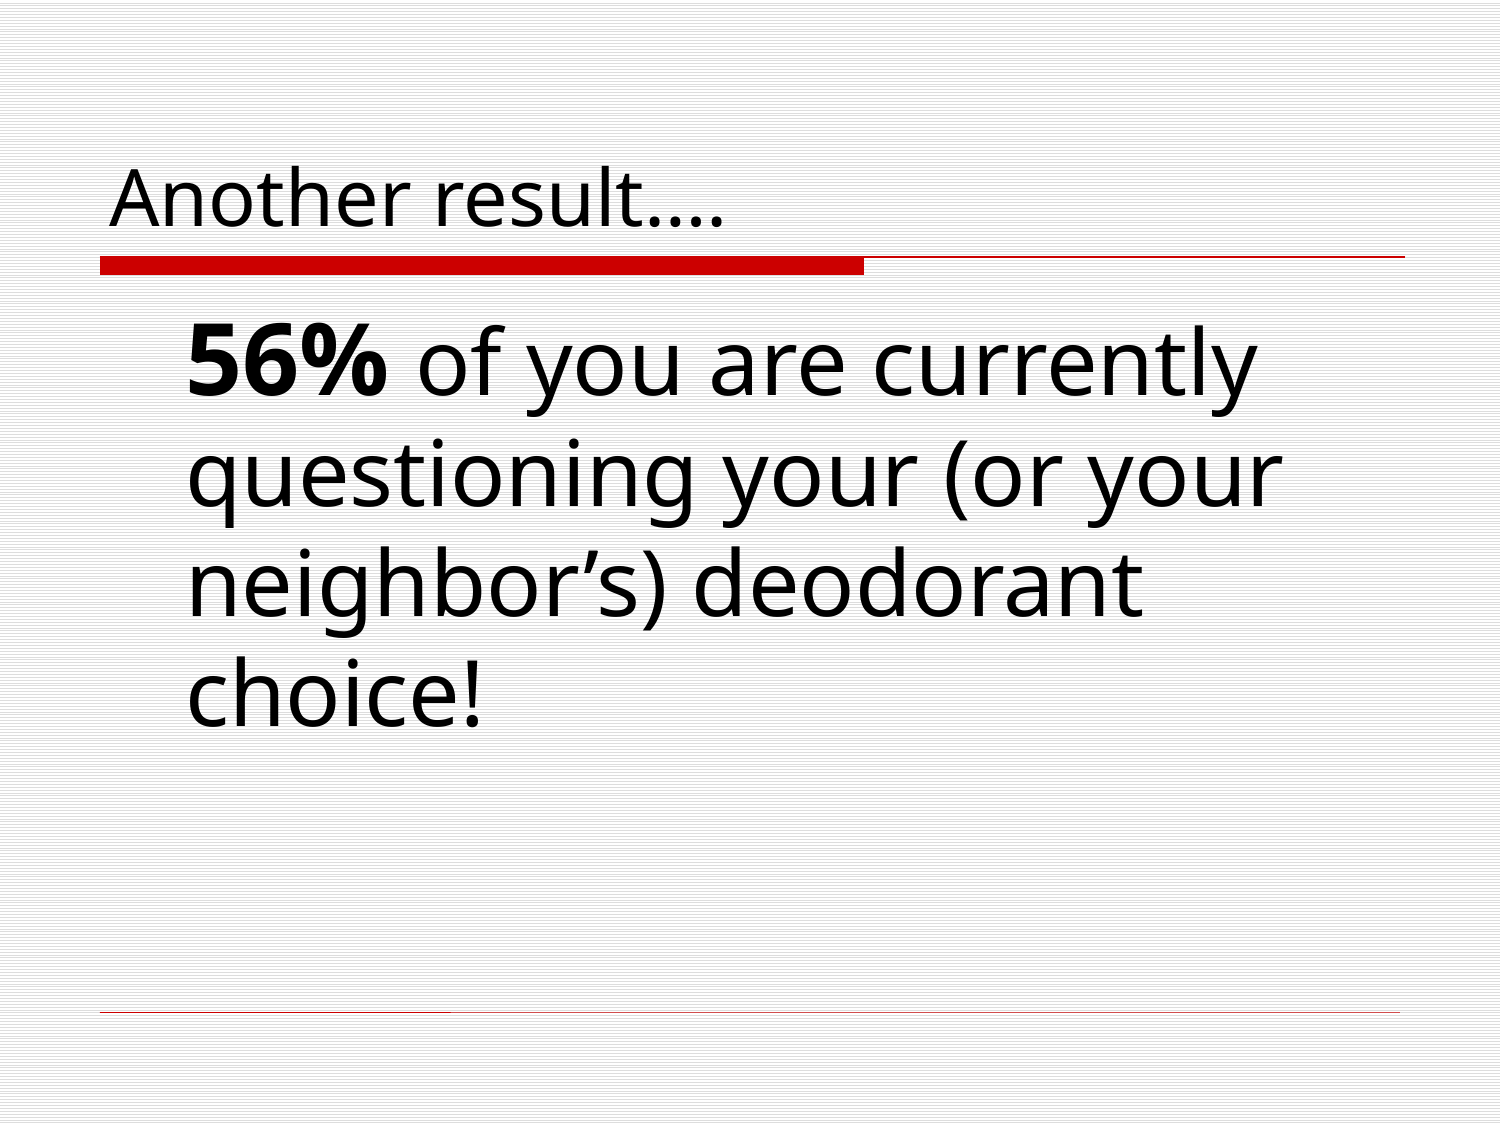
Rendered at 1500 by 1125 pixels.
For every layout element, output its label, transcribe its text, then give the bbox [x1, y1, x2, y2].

list 56% of you are currently questioning your (or your neighbor’s) deodorant choice! [92, 287, 1406, 988]
title Another result…. [93, 49, 1407, 250]
